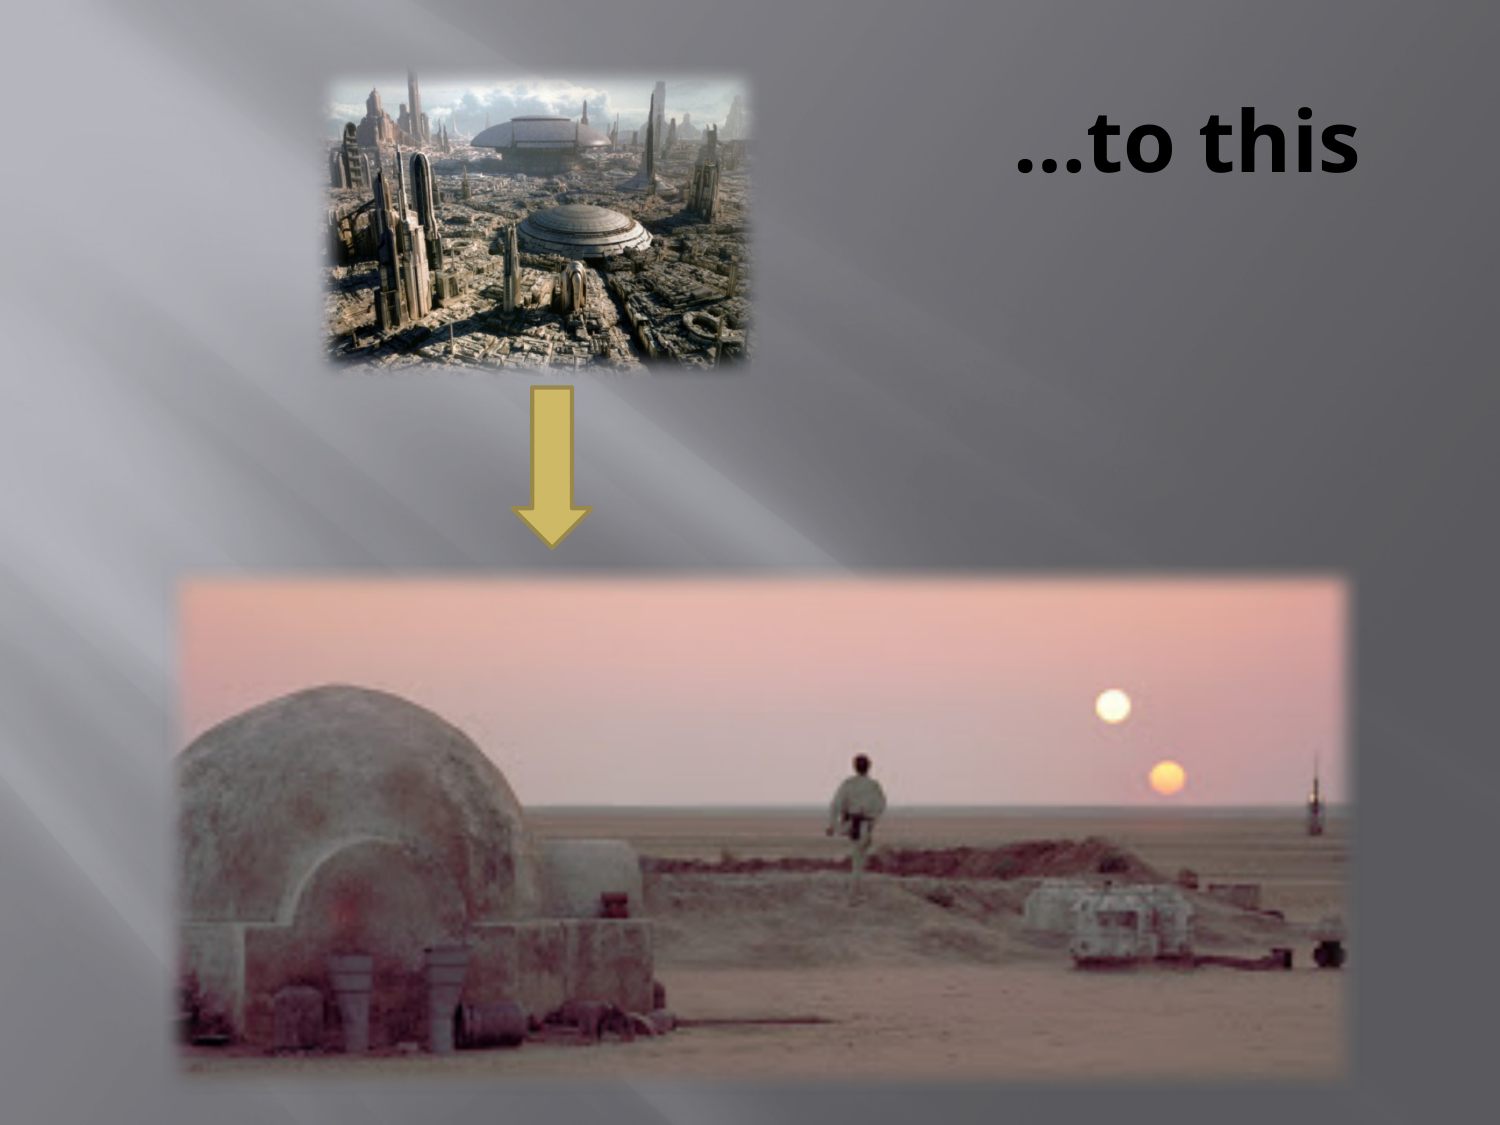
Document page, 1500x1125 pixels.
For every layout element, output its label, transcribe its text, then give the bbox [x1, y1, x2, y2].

title …to this [950, 45, 1425, 233]
text_box [510, 425, 594, 551]
picture [312, 62, 763, 383]
picture [162, 562, 1363, 1096]
